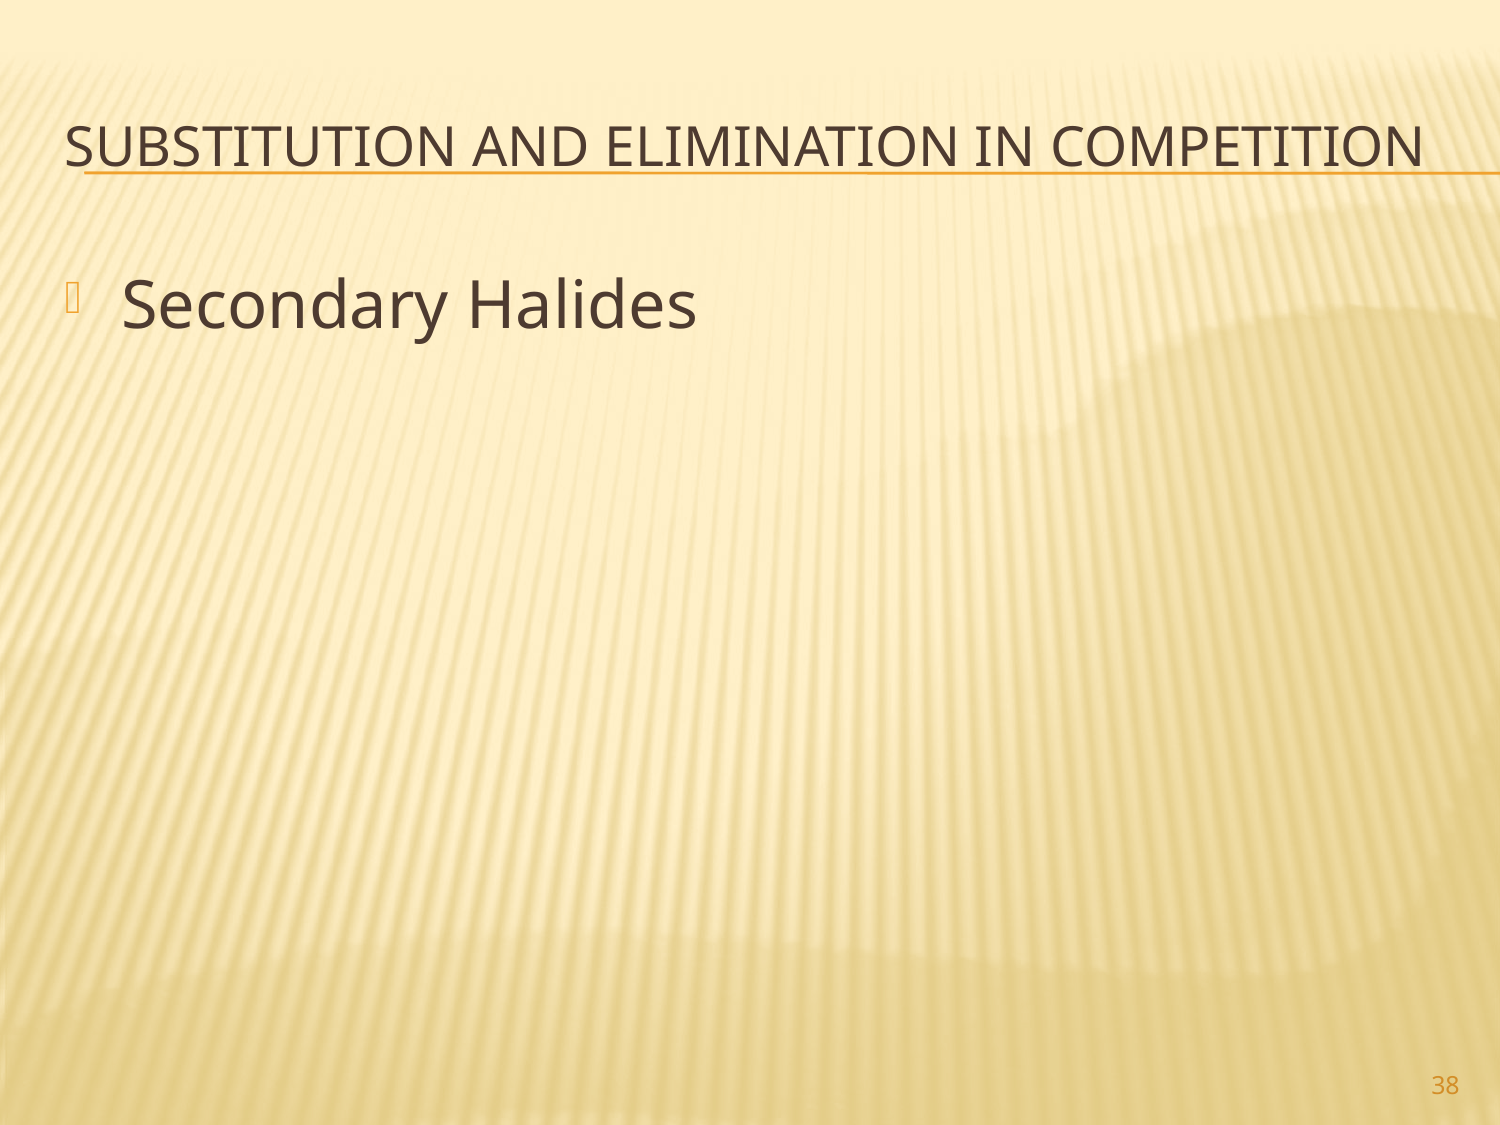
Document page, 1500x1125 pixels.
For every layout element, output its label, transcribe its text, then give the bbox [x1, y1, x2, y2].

list Secondary Halides [50, 254, 1475, 998]
title Substitution and elimination in competition [50, 75, 1475, 213]
slide_number 38 [1350, 1061, 1475, 1103]
